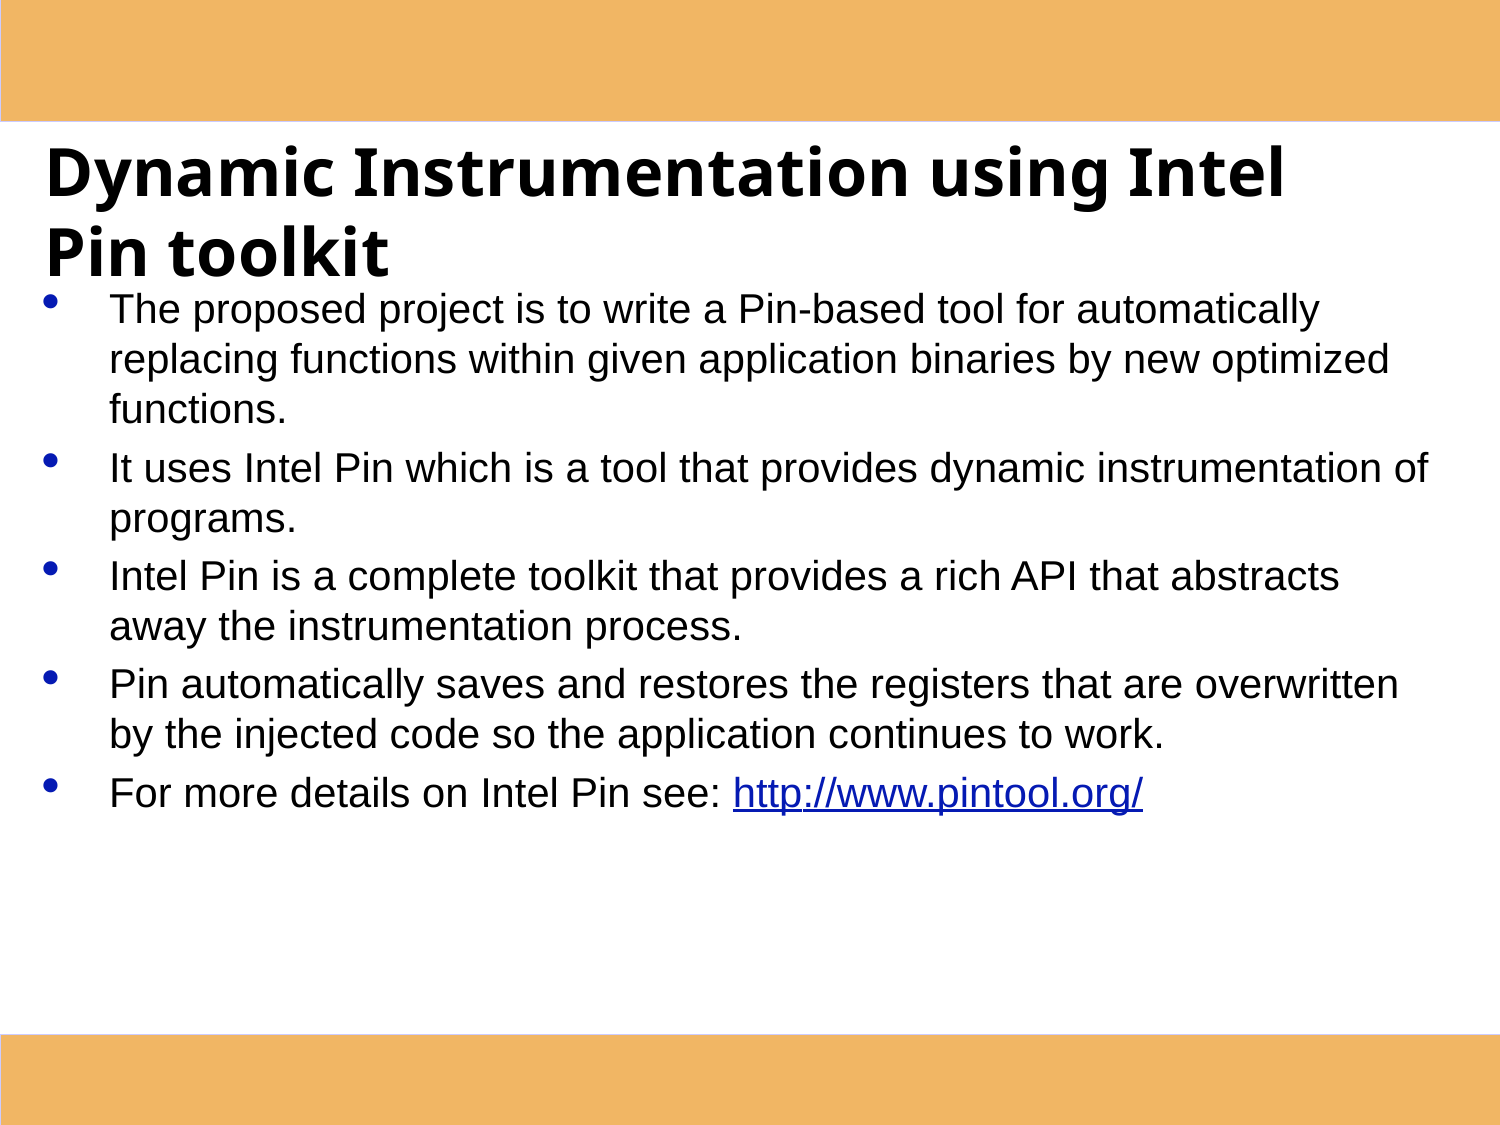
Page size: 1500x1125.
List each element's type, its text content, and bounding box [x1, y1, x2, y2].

text_box Dynamic Instrumentation using Intel Pin toolkit [44, 129, 1387, 290]
list The proposed project is to write a Pin-based tool for automatically replacing functions within given application binaries by new optimized functions. It uses Intel Pin which is a tool that provides dynamic instrumentation of programs. Intel Pin is a complete toolkit that provides a rich API that abstracts away the instrumentation process. Pin automatically saves and restores the registers that are overwritten by the injected code so the application continues to work. For more details on Intel Pin see: http://www.pintool.org/ [28, 274, 1465, 1007]
